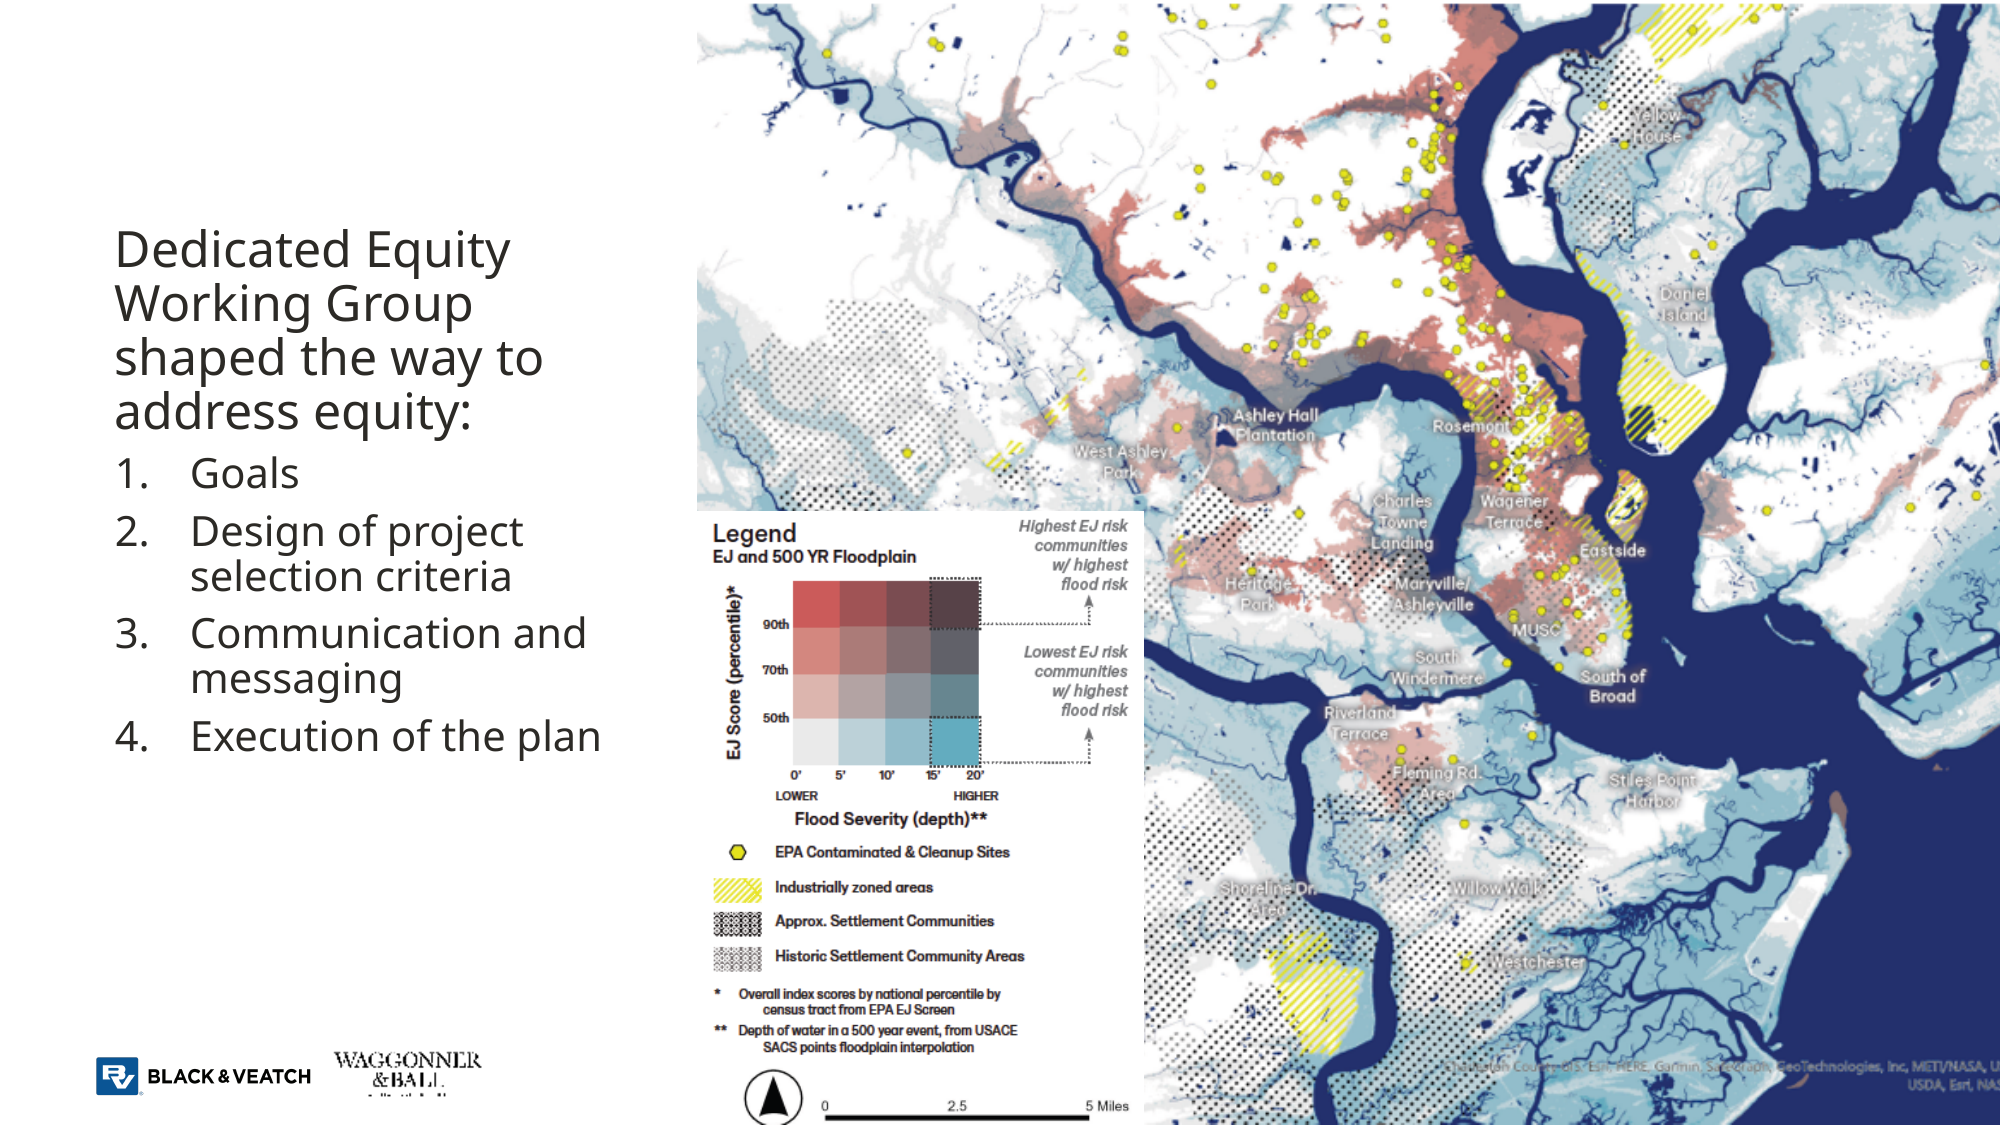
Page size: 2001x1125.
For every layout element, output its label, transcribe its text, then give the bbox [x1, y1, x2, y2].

list Dedicated Equity Working Group shaped the way to address equity: Goals Design of project selection criteria Communication and messaging Execution of the plan [99, 216, 650, 932]
picture [0, 0, 2000, 1125]
text_box [422, 1013, 697, 1112]
